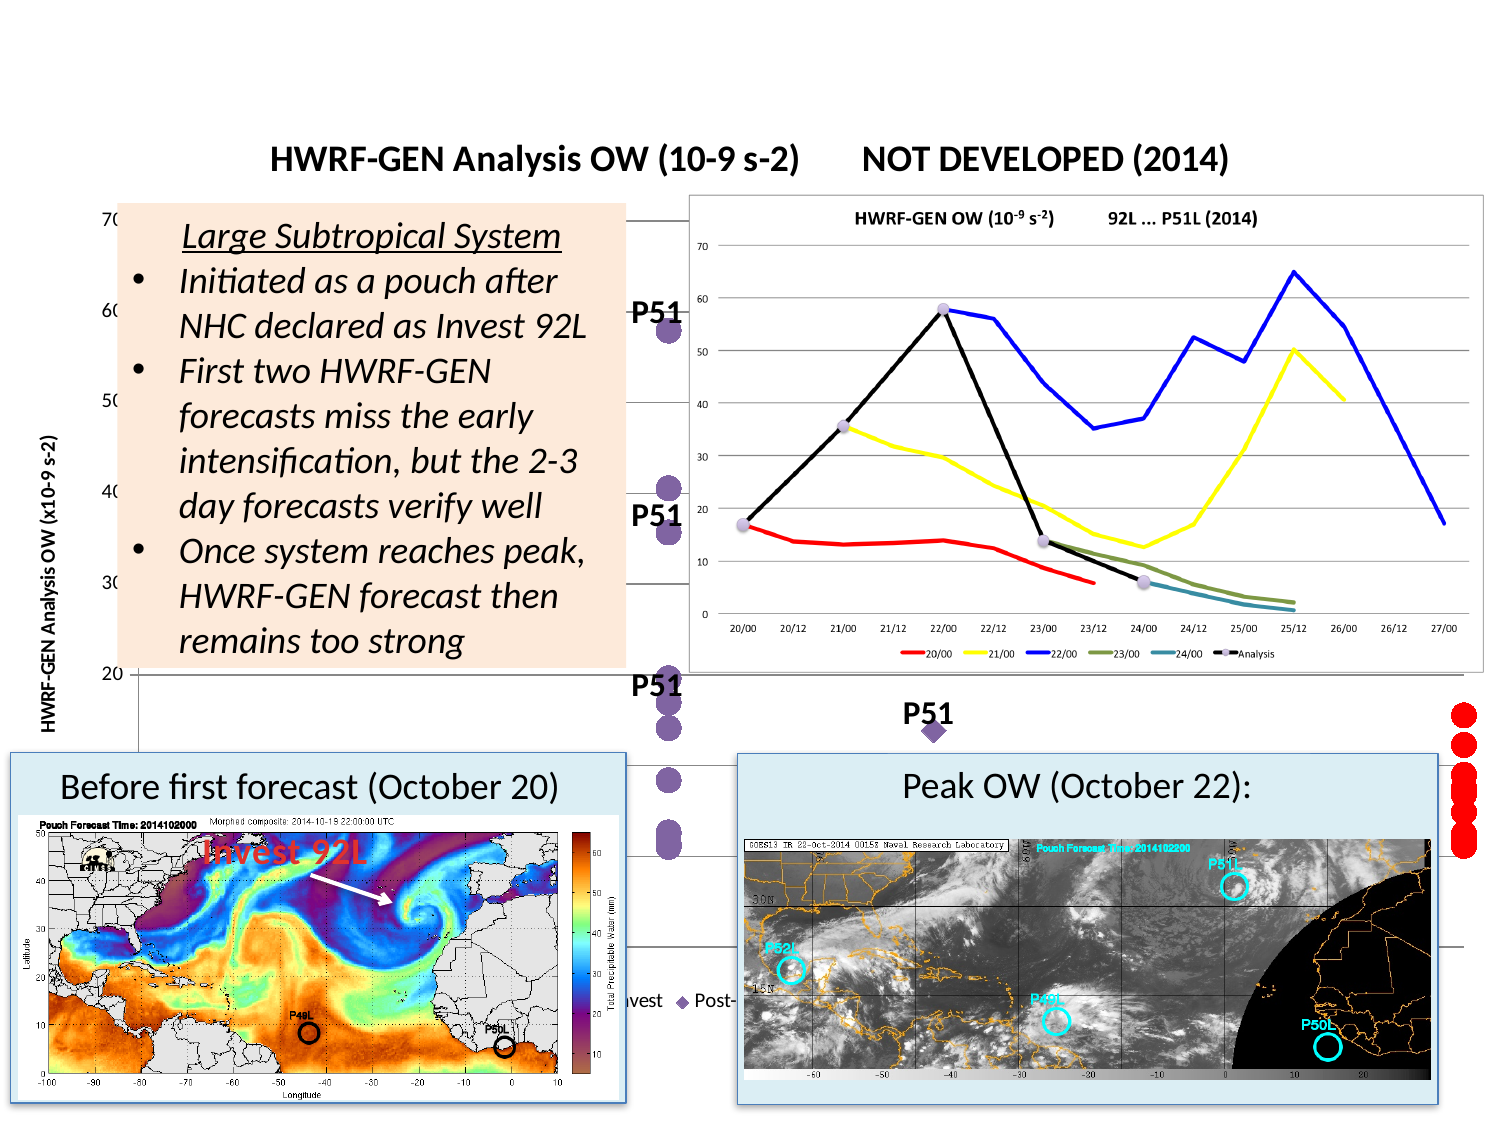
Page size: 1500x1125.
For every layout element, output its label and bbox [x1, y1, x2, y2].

chart [5, 105, 1494, 1019]
picture [687, 194, 1485, 674]
text_box [10, 752, 627, 1104]
text_box [737, 753, 1439, 1105]
